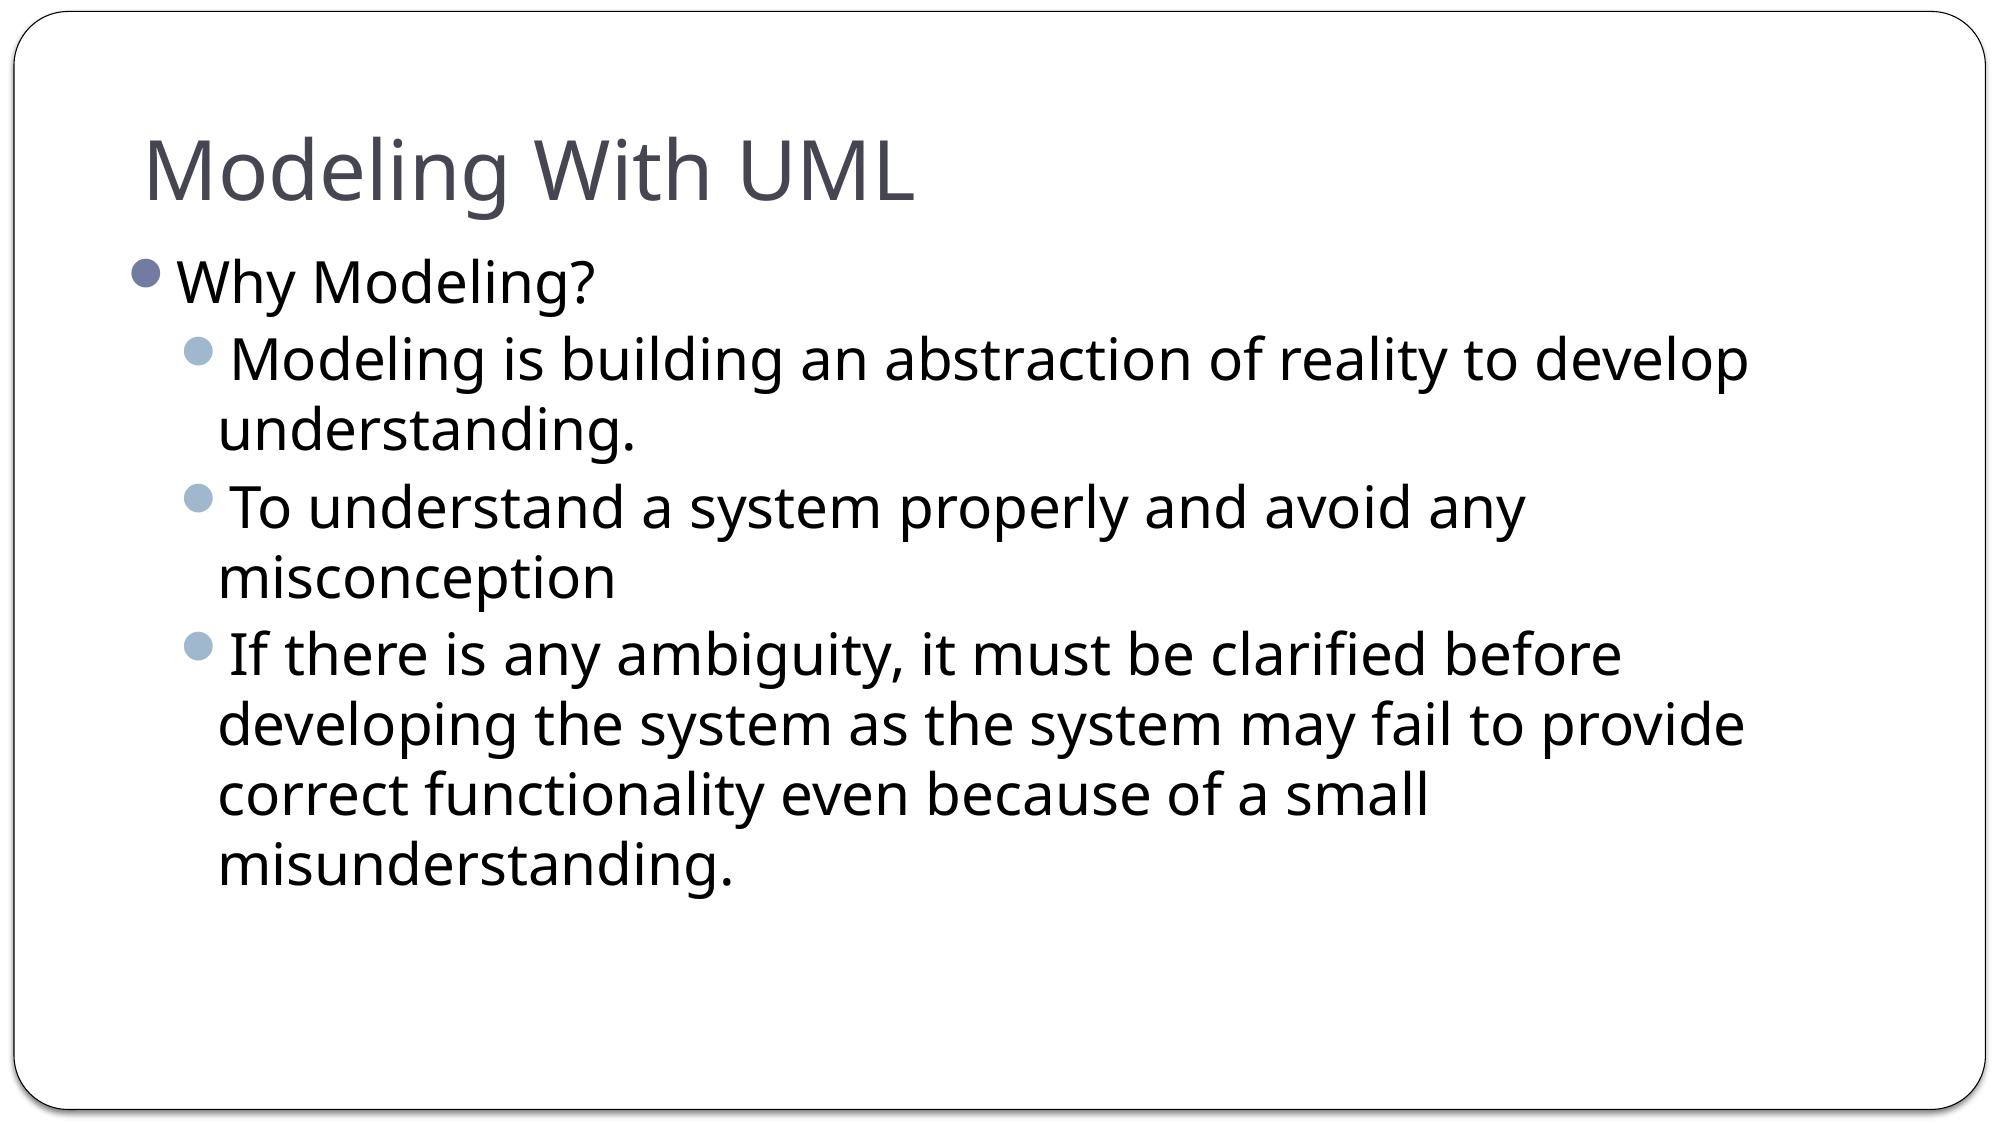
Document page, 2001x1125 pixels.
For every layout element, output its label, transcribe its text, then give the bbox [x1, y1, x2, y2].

list Why Modeling? Modeling is building an abstraction of reality to develop understanding. To understand a system properly and avoid any misconception If there is any ambiguity, it must be clarified before developing the system as the system may fail to provide correct functionality even because of a small misunderstanding. [112, 237, 1900, 988]
title Modeling With UML [127, 45, 1828, 233]
